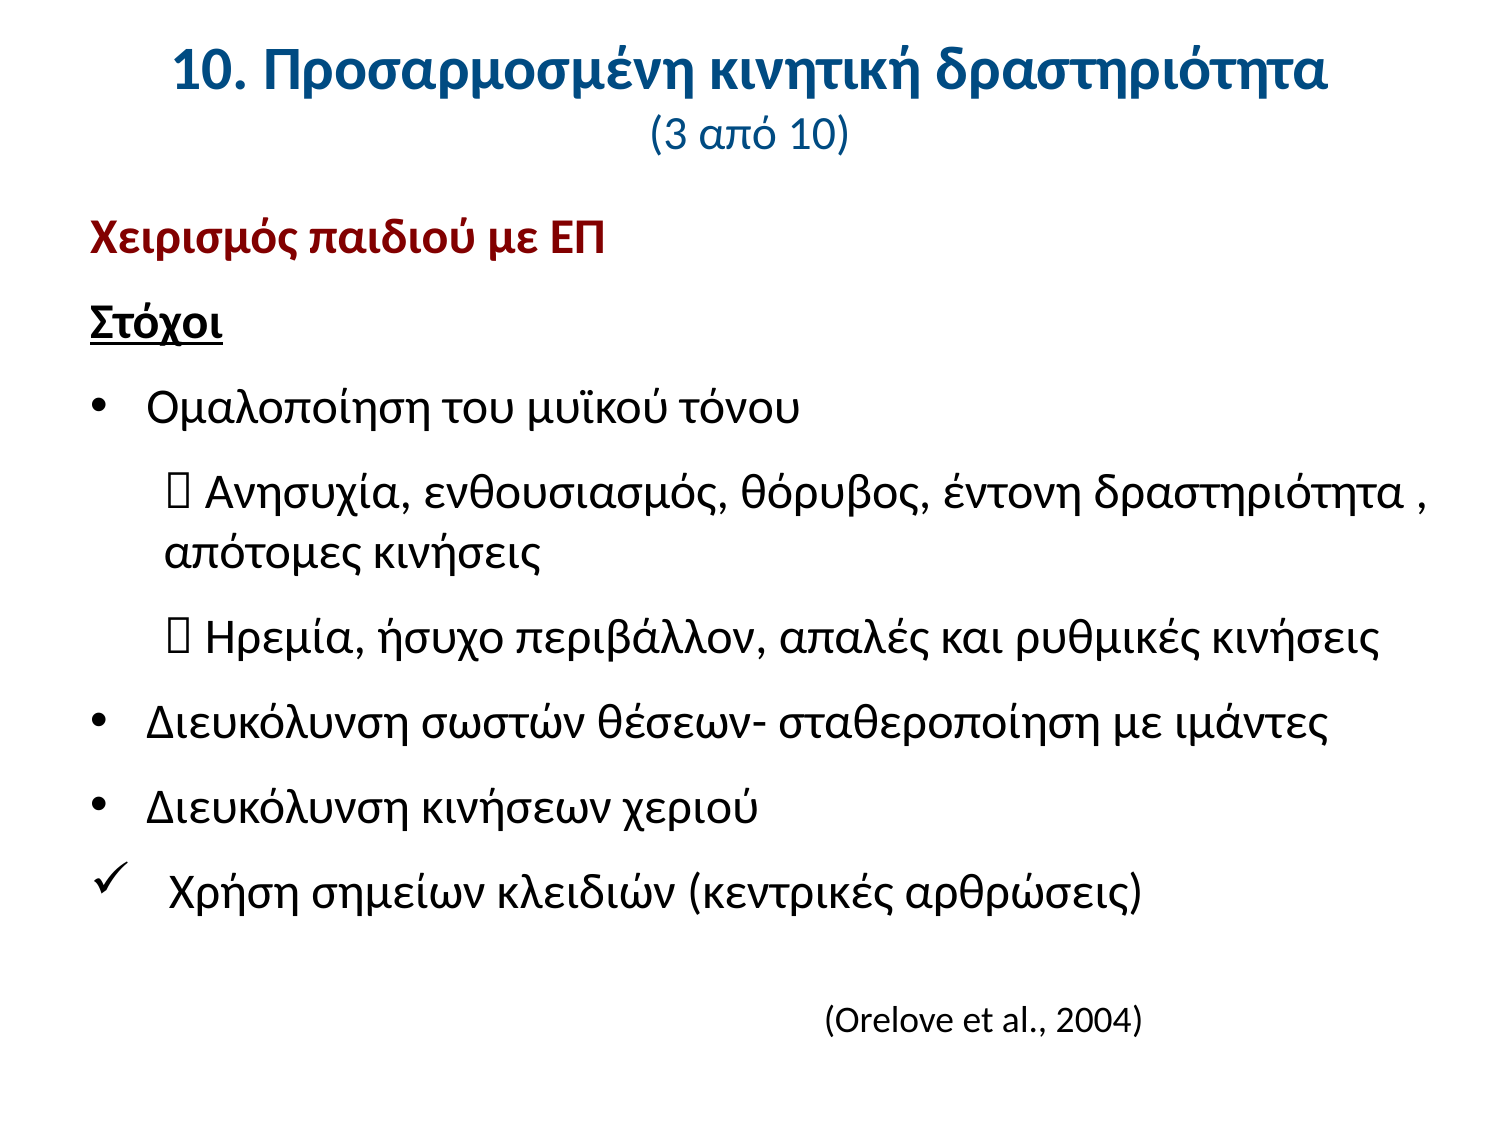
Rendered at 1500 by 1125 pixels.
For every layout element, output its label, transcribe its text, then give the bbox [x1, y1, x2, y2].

text_box (Orelove et al., 2004) [809, 1024, 1431, 1048]
title 10. Προσαρμοσμένη κινητική δραστηριότητα (3 από 10) [0, 19, 1500, 169]
list Χειρισμός παιδιού με ΕΠ Στόχοι Ομαλοποίηση του μυϊκού τόνου  Ανησυχία, ενθουσιασμός, θόρυβος, έντονη δραστηριότητα , απότομες κινήσεις  Ηρεμία, ήσυχο περιβάλλον, απαλές και ρυθμικές κινήσεις Διευκόλυνση σωστών θέσεων- σταθεροποίηση με ιμάντες Διευκόλυνση κινήσεων χεριού Χρήση σημείων κλειδιών (κεντρικές αρθρώσεις) [75, 196, 1465, 1024]
